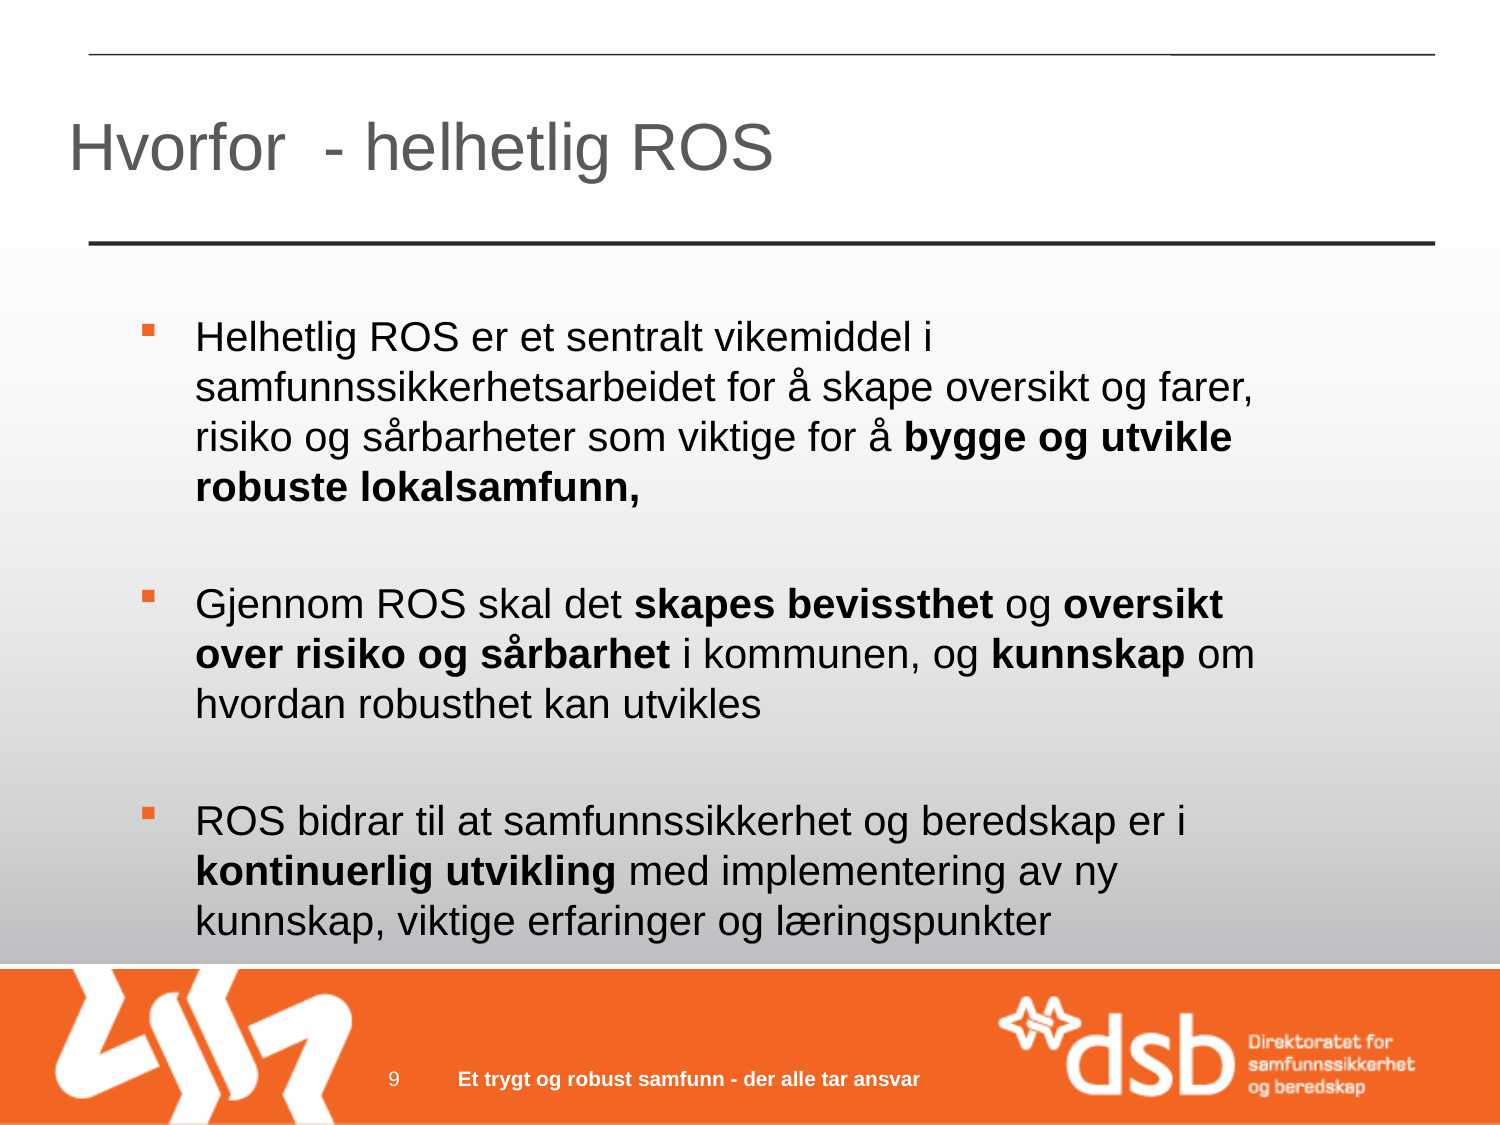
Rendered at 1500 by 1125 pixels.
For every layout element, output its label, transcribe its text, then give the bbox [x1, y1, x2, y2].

slide_number 9 [64, 1058, 416, 1125]
list Helhetlig ROS er et sentralt vikemiddel i samfunnssikkerhetsarbeidet for å skape oversikt og farer, risiko og sårbarheter som viktige for å bygge og utvikle robuste lokalsamfunn, Gjennom ROS skal det skapes bevissthet og oversikt over risiko og sårbarhet i kommunen, og kunnskap om hvordan robusthet kan utvikles ROS bidrar til at samfunnssikkerhet og beredskap er i kontinuerlig utvikling med implementering av ny kunnskap, viktige erfaringer og læringspunkter [123, 302, 1306, 835]
footer Et trygt og robust samfunn - der alle tar ansvar [442, 1058, 1022, 1125]
picture [0, 18, 1500, 964]
picture [0, 969, 1500, 1125]
title Hvorfor - helhetlig ROS [52, 77, 1377, 210]
